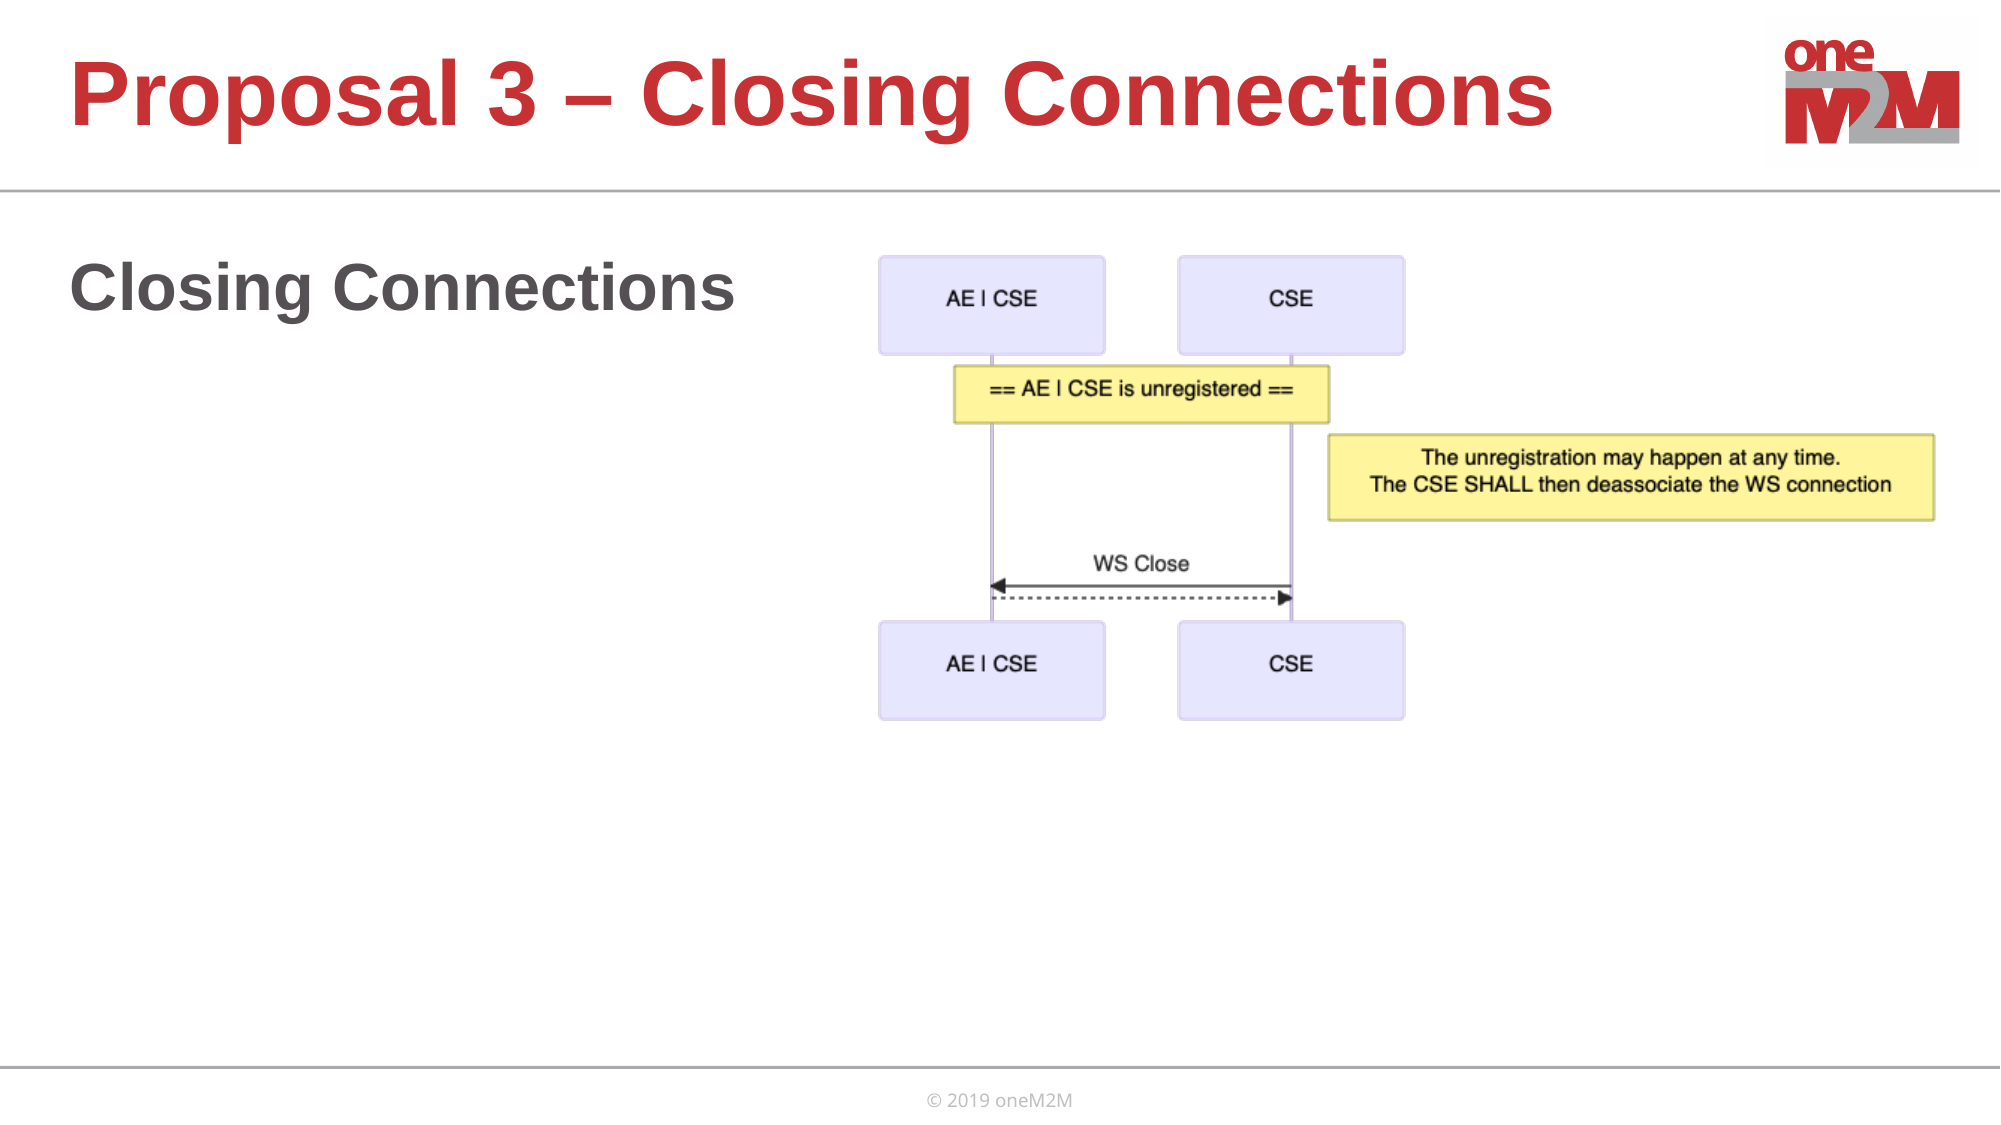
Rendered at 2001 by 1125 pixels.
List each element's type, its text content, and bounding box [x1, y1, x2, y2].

title Proposal 3 – Closing Connections [54, 0, 1648, 193]
picture [1763, 17, 1981, 166]
list Closing Connections [54, 245, 793, 959]
picture [868, 244, 1946, 733]
